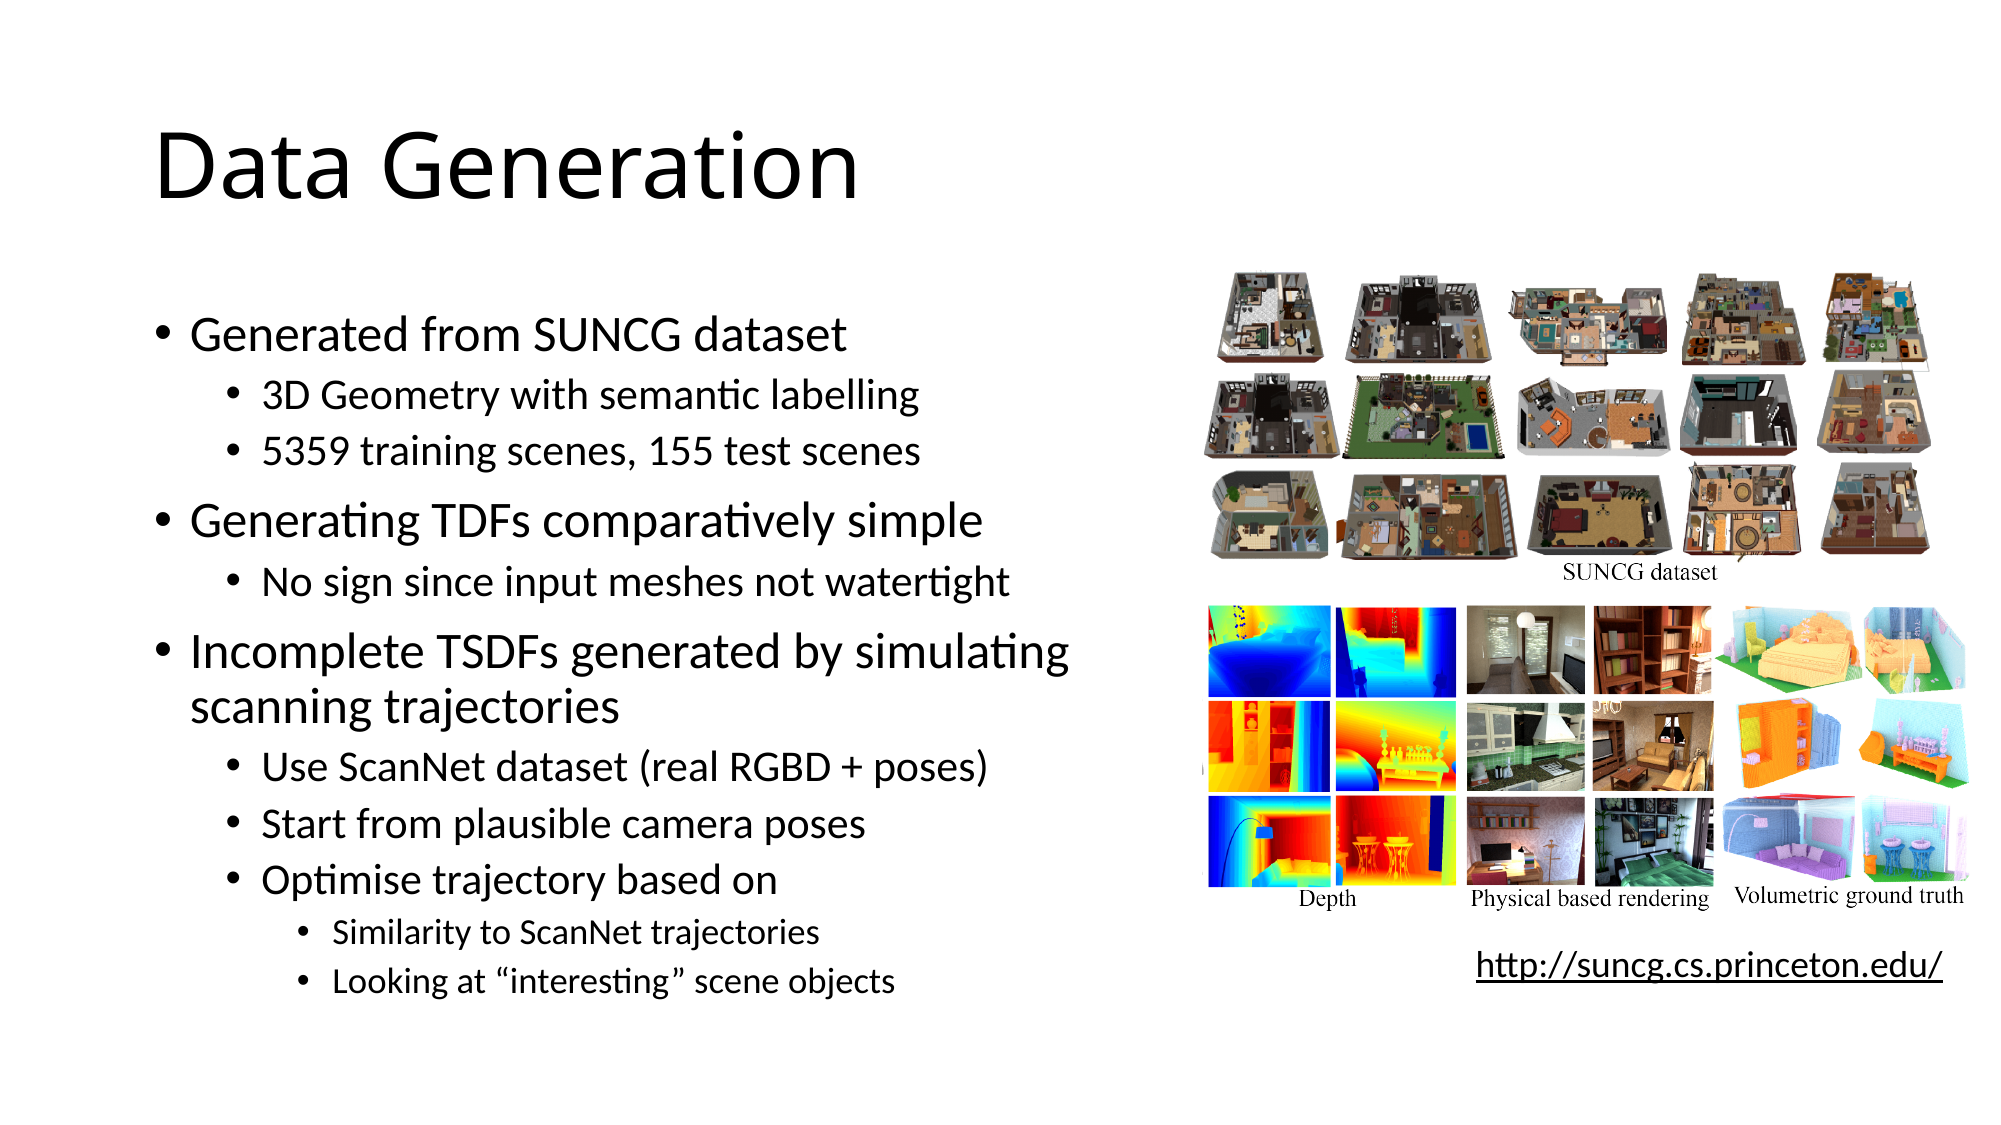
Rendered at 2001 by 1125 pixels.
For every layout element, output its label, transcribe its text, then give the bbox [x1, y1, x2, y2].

picture [1202, 601, 1970, 913]
picture [1203, 270, 1935, 587]
text_box http://suncg.cs.princeton.edu/ [1460, 932, 1967, 993]
list Generated from SUNCG dataset 3D Geometry with semantic labelling 5359 training scenes, 155 test scenes Generating TDFs comparatively simple No sign since input meshes not watertight Incomplete TSDFs generated by simulating scanning trajectories Use ScanNet dataset (real RGBD + poses) Start from plausible camera poses Optimise trajectory based on Similarity to ScanNet trajectories Looking at “interesting” scene objects [139, 299, 1204, 1014]
title Data Generation [137, 59, 1863, 278]
